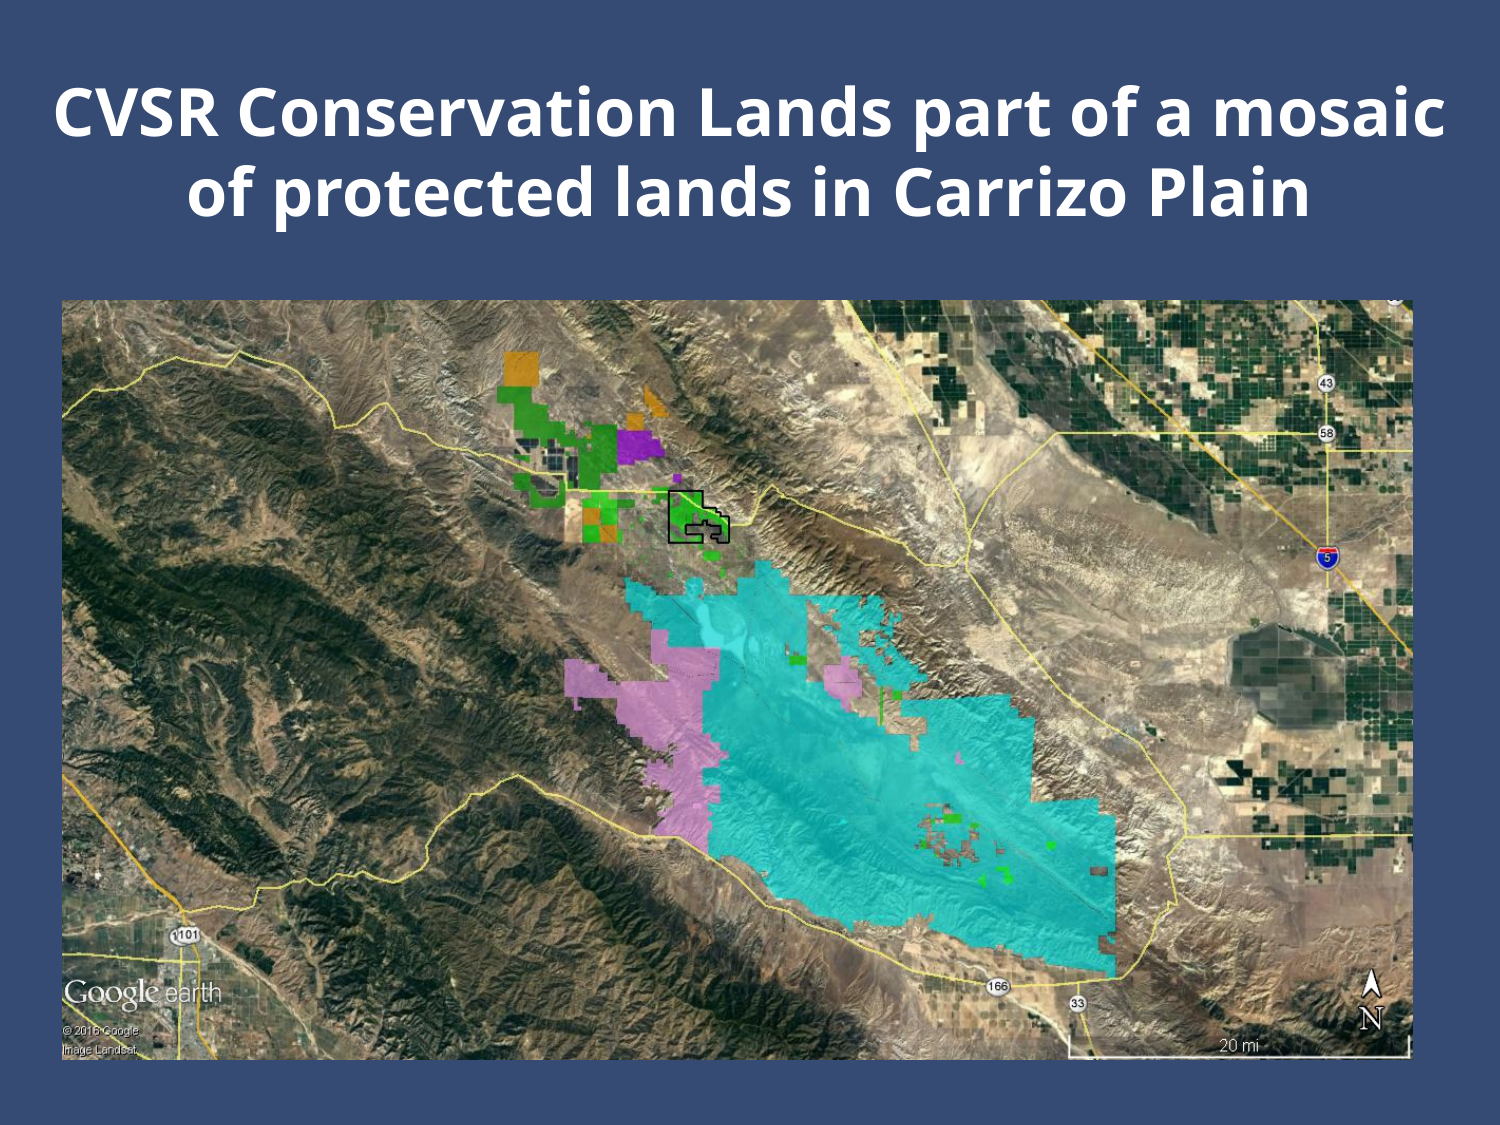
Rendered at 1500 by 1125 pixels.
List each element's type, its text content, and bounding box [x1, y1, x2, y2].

title CVSR Conservation Lands part of a mosaic of protected lands in Carrizo Plain [0, 0, 1500, 301]
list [62, 299, 1413, 1060]
